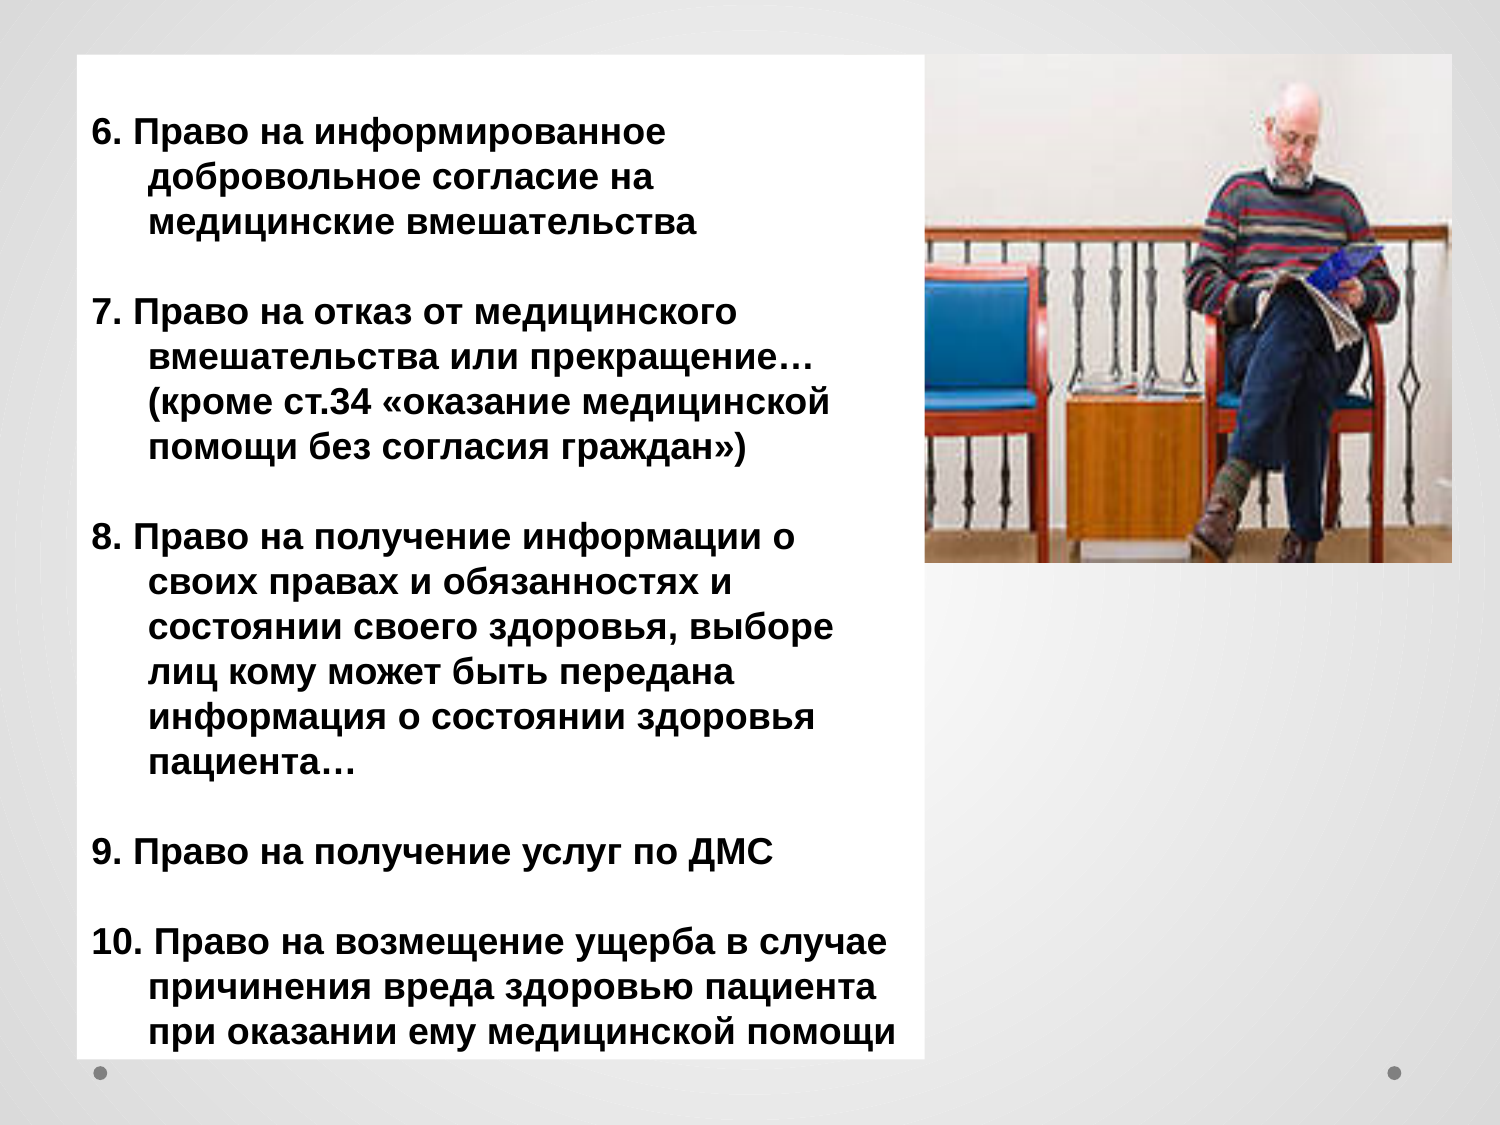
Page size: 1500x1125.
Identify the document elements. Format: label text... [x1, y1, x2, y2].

text_box 6. Право на информированное добровольное согласие на медицинские вмешательства 7. Право на отказ от медицинского вмешательства или прекращение… (кроме ст.34 «оказание медицинской помощи без согласия граждан») 8. Право на получение информации о своих правах и обязанностях и состоянии своего здоровья, выборе лиц кому может быть передана информация о состоянии здоровья пациента… 9. Право на получение услуг по ДМС 10. Право на возмещение ущерба в случае причинения вреда здоровью пациента при оказании ему медицинской помощи [76, 54, 925, 1060]
picture [844, 54, 1453, 563]
